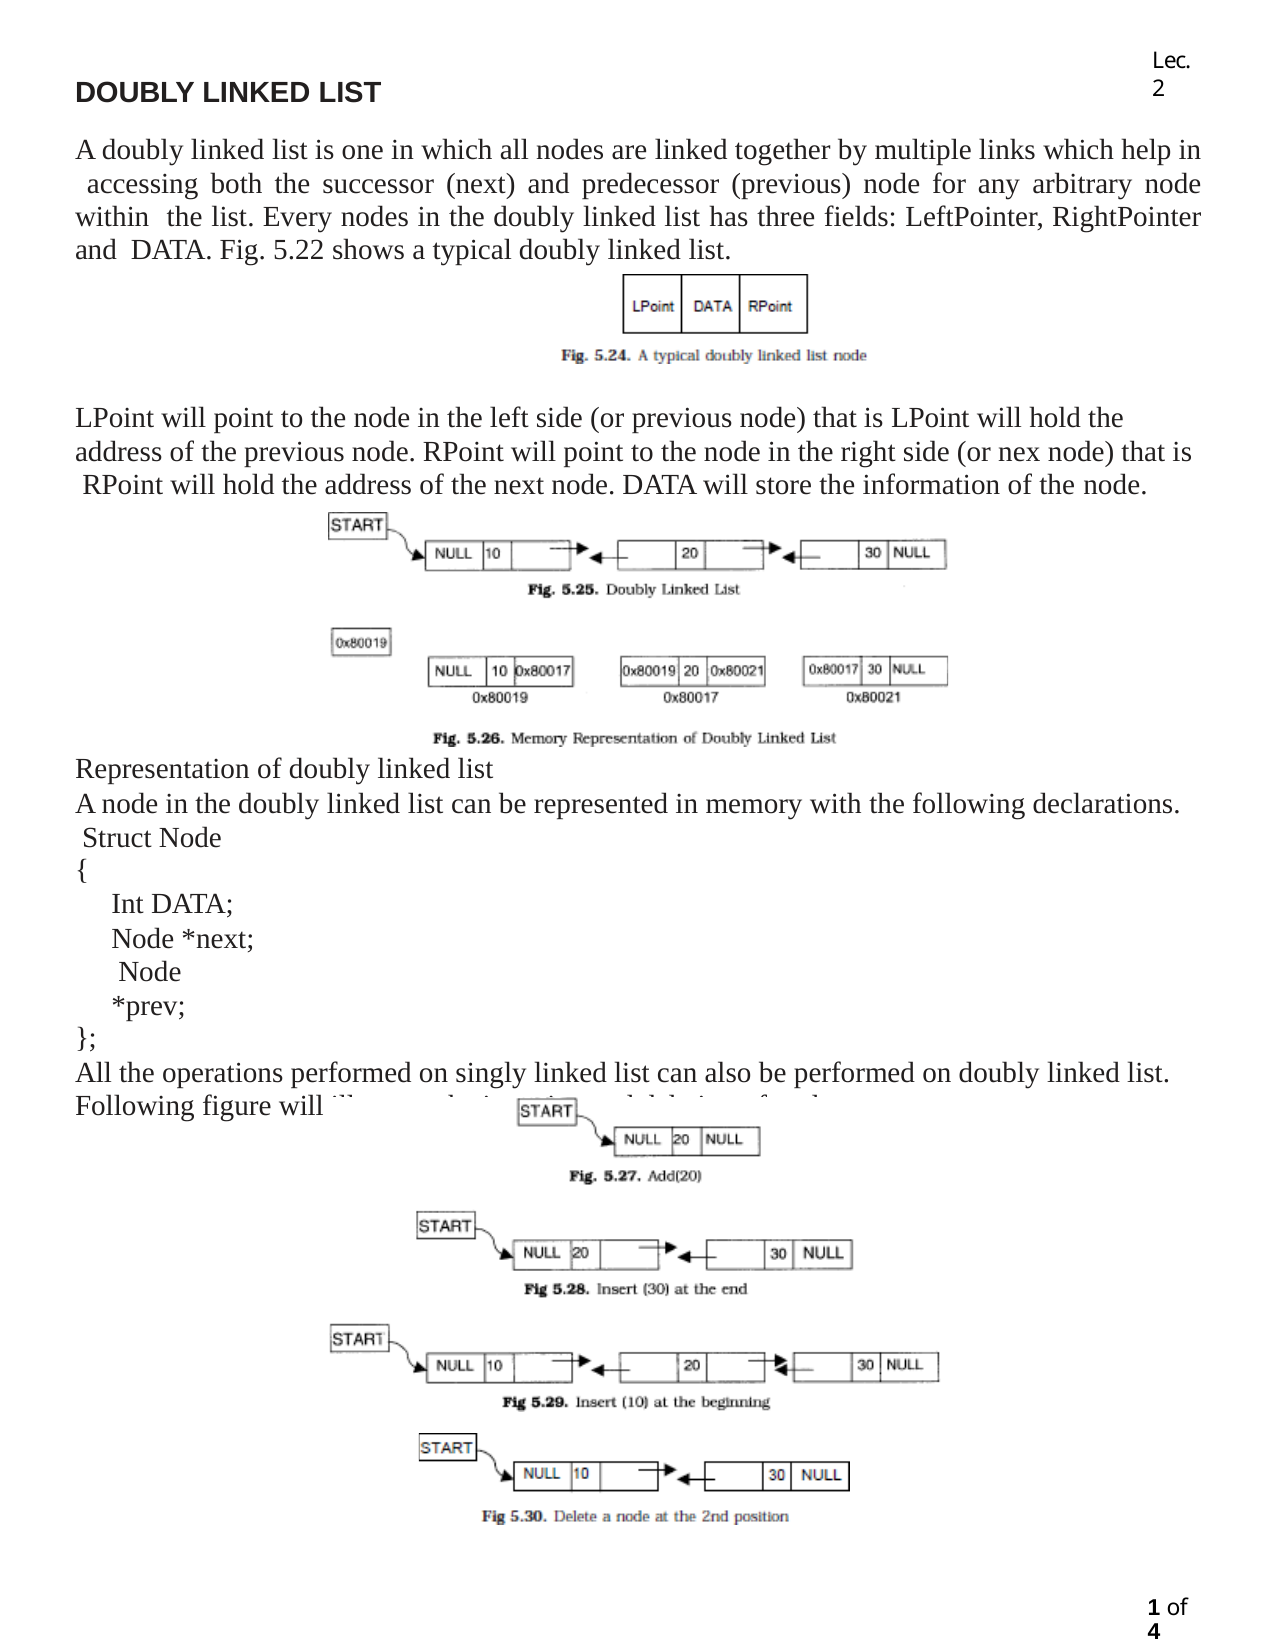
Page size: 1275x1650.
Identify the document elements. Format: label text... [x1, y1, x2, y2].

text_box [329, 1097, 941, 1412]
text_box DOUBLY LINKED LIST A doubly linked list is one in which all nodes are linked together by multiple links which help in accessing both the successor (next) and predecessor (previous) node for any arbitrary node within the list. Every nodes in the doubly linked list has three fields: LeftPointer, RightPointer and DATA. Fig. 5.22 shows a typical doubly linked list. [72, 70, 1203, 267]
text_box [328, 512, 949, 747]
text_box Representation of doubly linked list A node in the doubly linked list can be represented in memory with the following declarations. Struct Node { Int DATA; Node *next; Node *prev; }; All the operations performed on singly linked list can also be performed on doubly linked list. Following figure will illustrate the insertion and deletion of nodes. [72, 748, 1202, 1122]
text_box [418, 1433, 850, 1525]
text_box LPoint will point to the node in the left side (or previous node) that is LPoint will hold the address of the previous node. RPoint will point to the node in the right side (or nex node) that is RPoint will hold the address of the next node. DATA will store the information of the node. [72, 397, 1195, 502]
text_box Lec.2 [1149, 43, 1203, 70]
text_box [560, 274, 868, 364]
slide_number 1 of 4 [1143, 1596, 1203, 1650]
